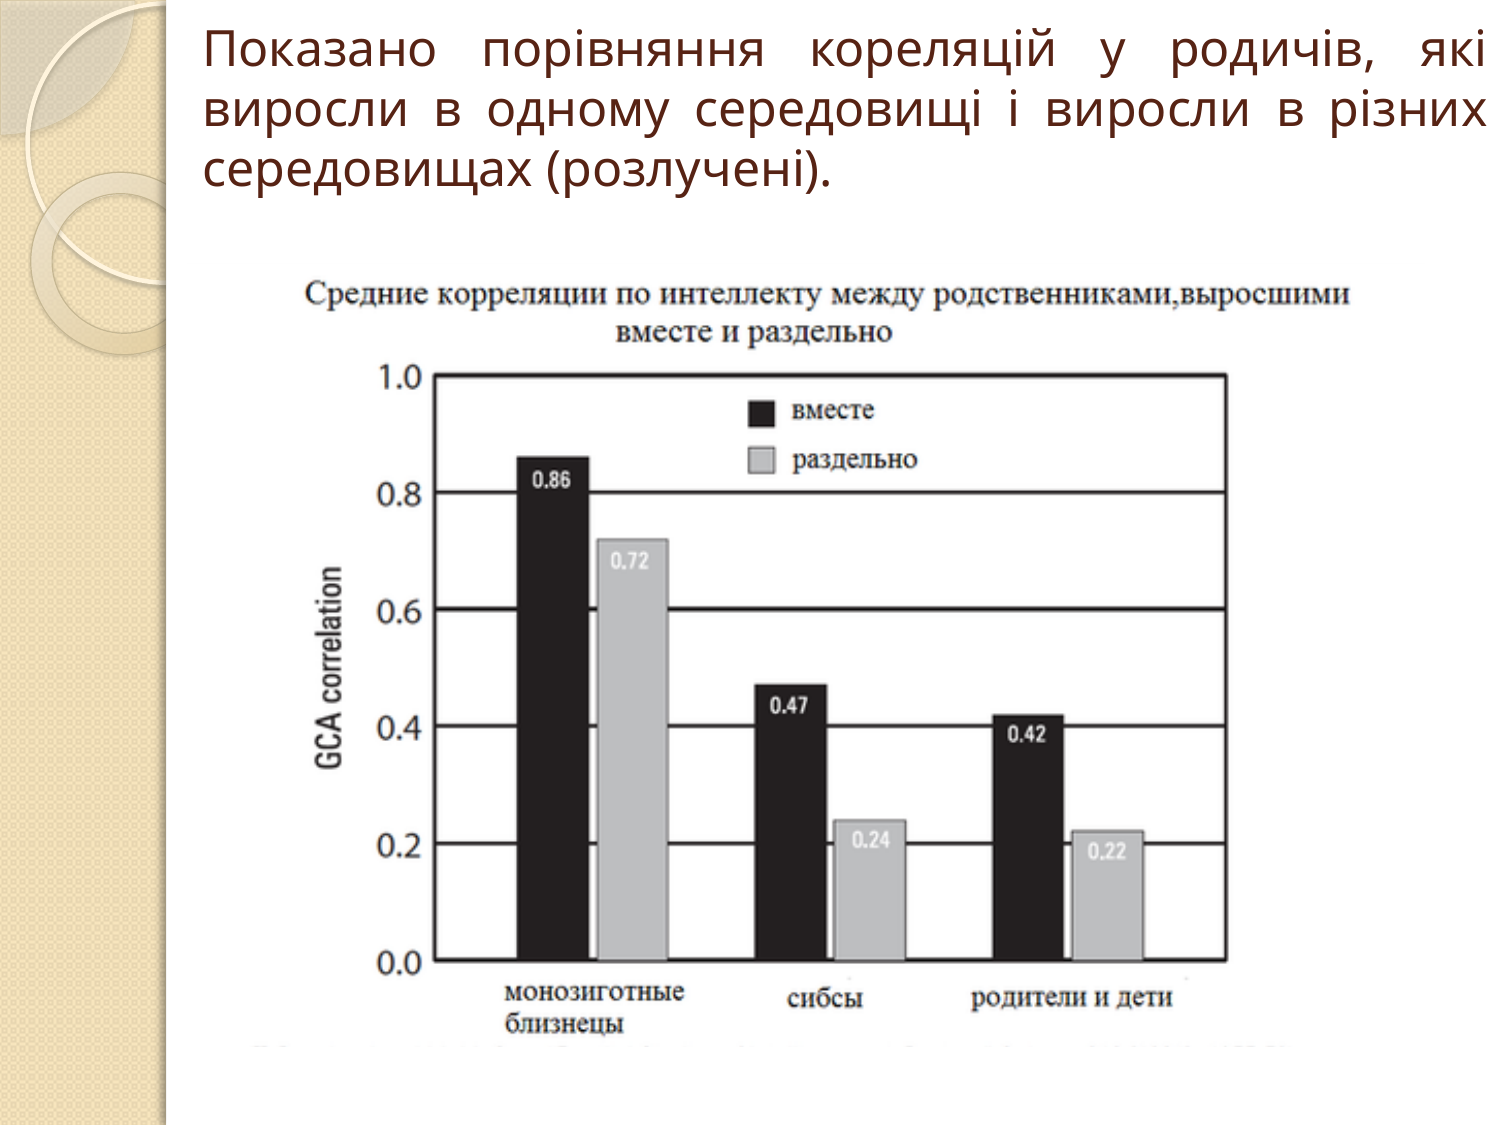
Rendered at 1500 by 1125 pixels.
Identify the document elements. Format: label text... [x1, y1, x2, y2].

title Показано порівняння кореляцій у родичів, які виросли в одному середовищі і виросли в різних середовищах (розлучені). [187, 12, 1500, 200]
picture [187, 262, 1426, 1047]
